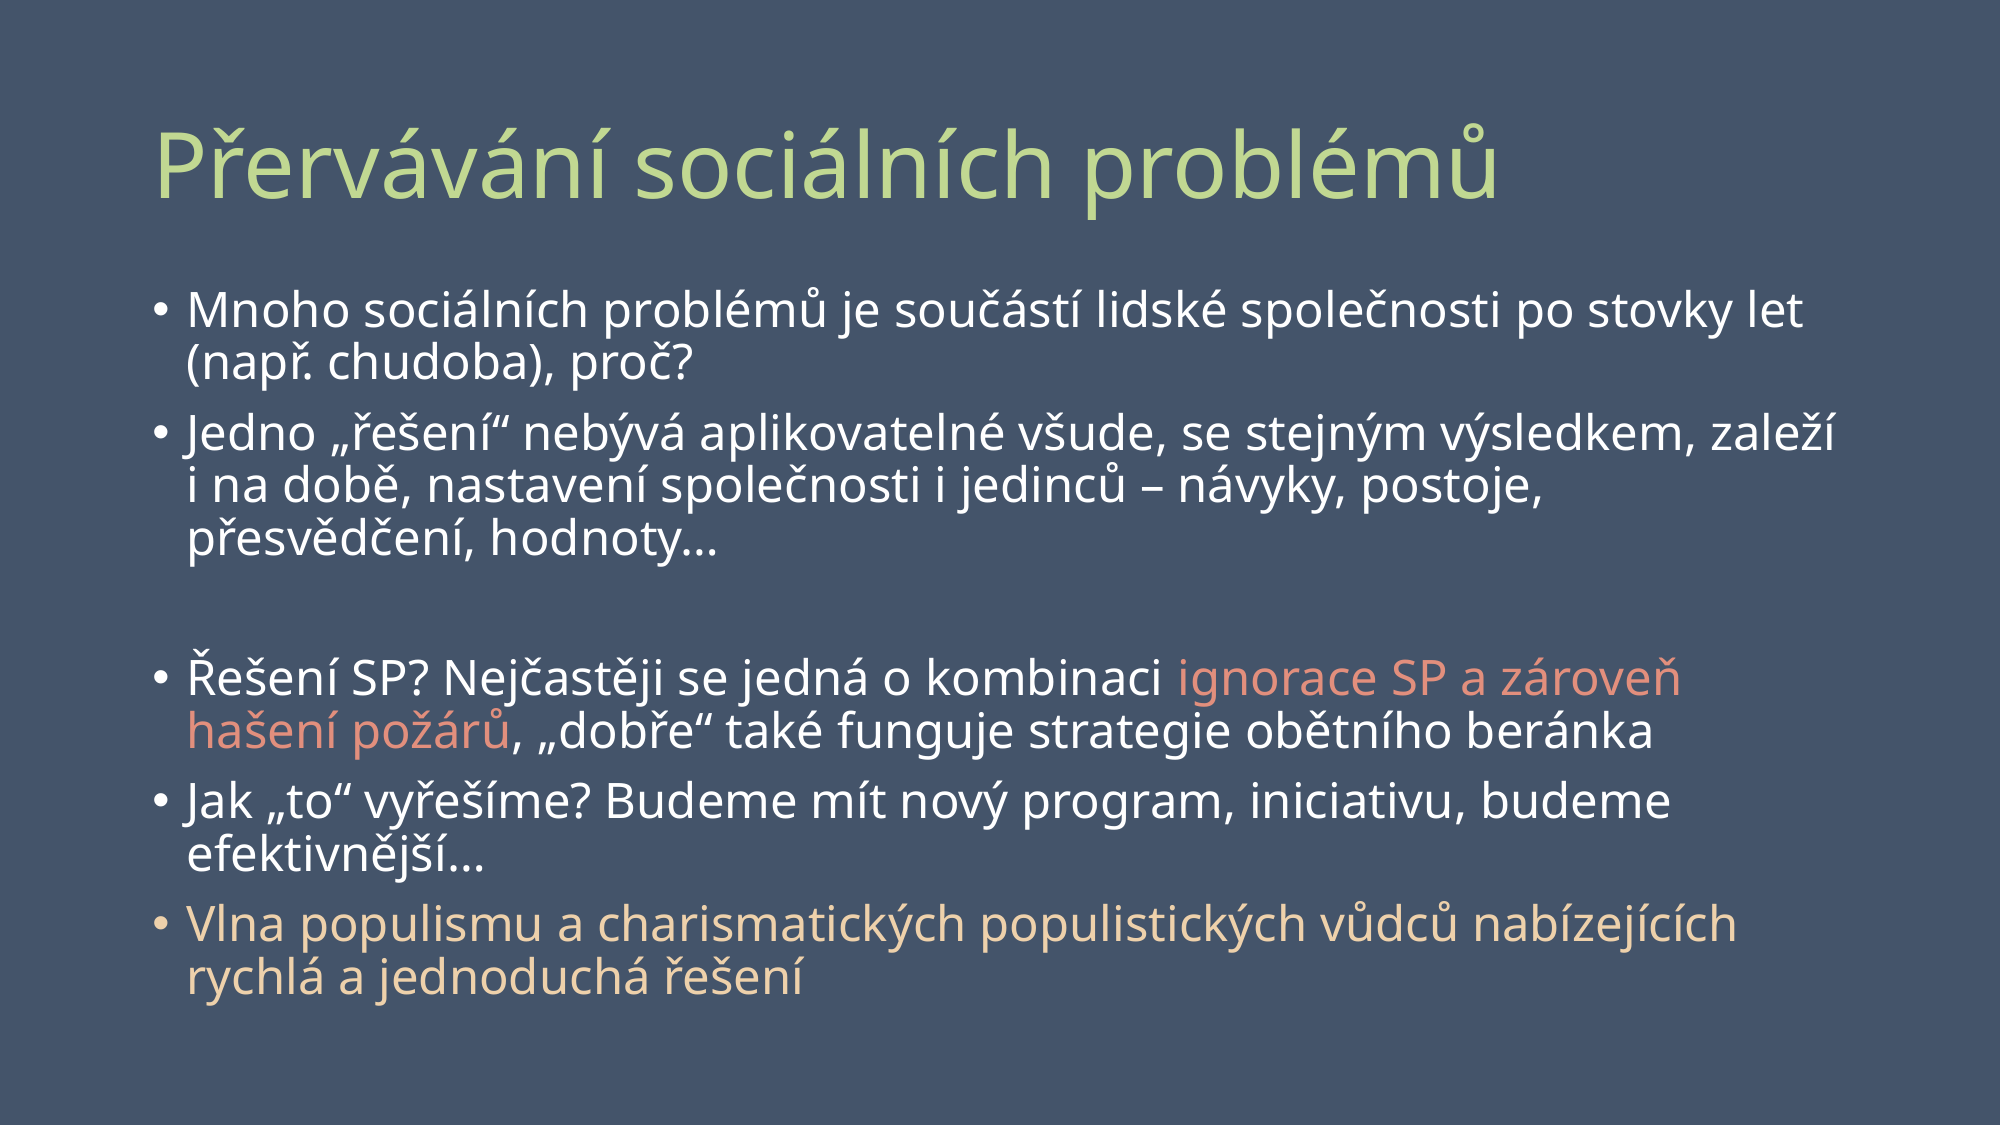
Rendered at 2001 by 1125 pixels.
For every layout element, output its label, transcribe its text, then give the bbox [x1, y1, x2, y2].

list Mnoho sociálních problémů je součástí lidské společnosti po stovky let (např. chudoba), proč? Jedno „řešení“ nebývá aplikovatelné všude, se stejným výsledkem, zaleží i na době, nastavení společnosti i jedinců – návyky, postoje, přesvědčení, hodnoty… Řešení SP? Nejčastěji se jedná o kombinaci ignorace SP a zároveň hašení požárů, „dobře“ také funguje strategie obětního beránka Jak „to“ vyřešíme? Budeme mít nový program, iniciativu, budeme efektivnější… Vlna populismu a charismatických populistických vůdců nabízejících rychlá a jednoduchá řešení [137, 277, 1863, 1014]
title Přervávání sociálních problémů [137, 59, 1863, 277]
